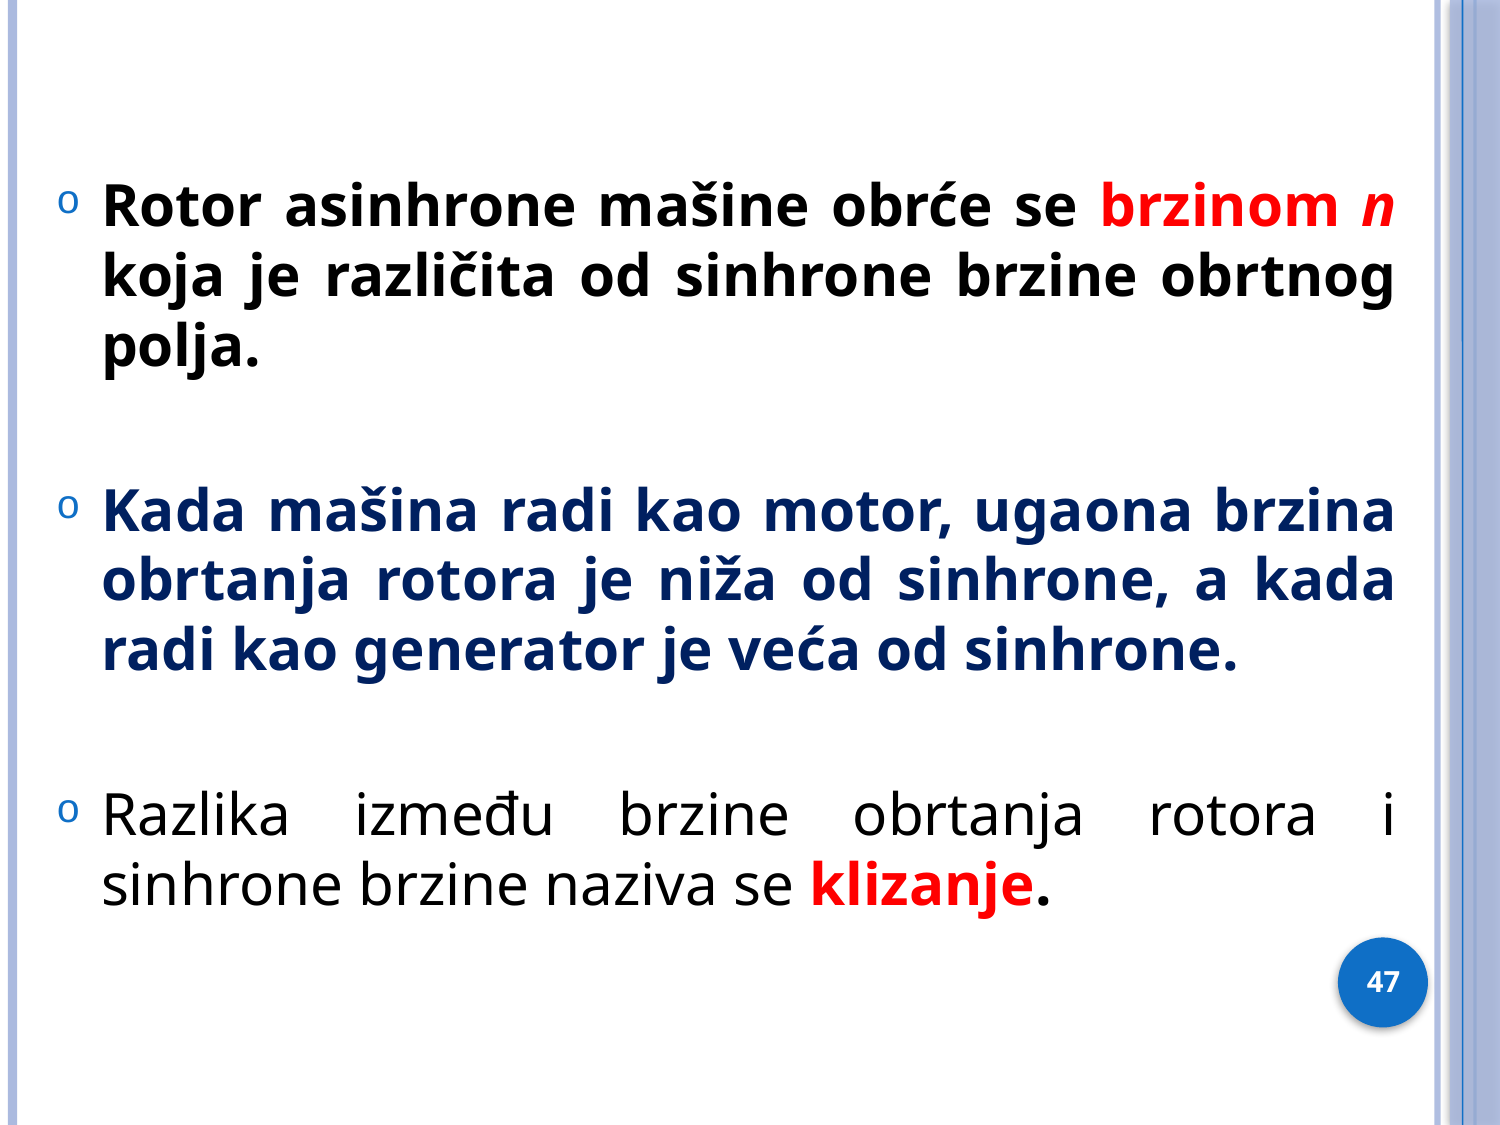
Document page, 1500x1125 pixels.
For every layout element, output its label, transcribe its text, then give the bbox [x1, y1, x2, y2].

slide_number 47 [1333, 940, 1434, 1027]
list Rotor asinhrone mašine obrće se brzinom n koja je različita od sinhrone brzine obrtnog polja. Kada mašina radi kao motor, ugaona brzina obrtanja rotora je niža od sinhrone, a kada radi kao generator je veća od sinhrone. Razlika između brzine obrtanja rotora i sinhrone brzine naziva se klizanje. [41, 160, 1412, 1094]
